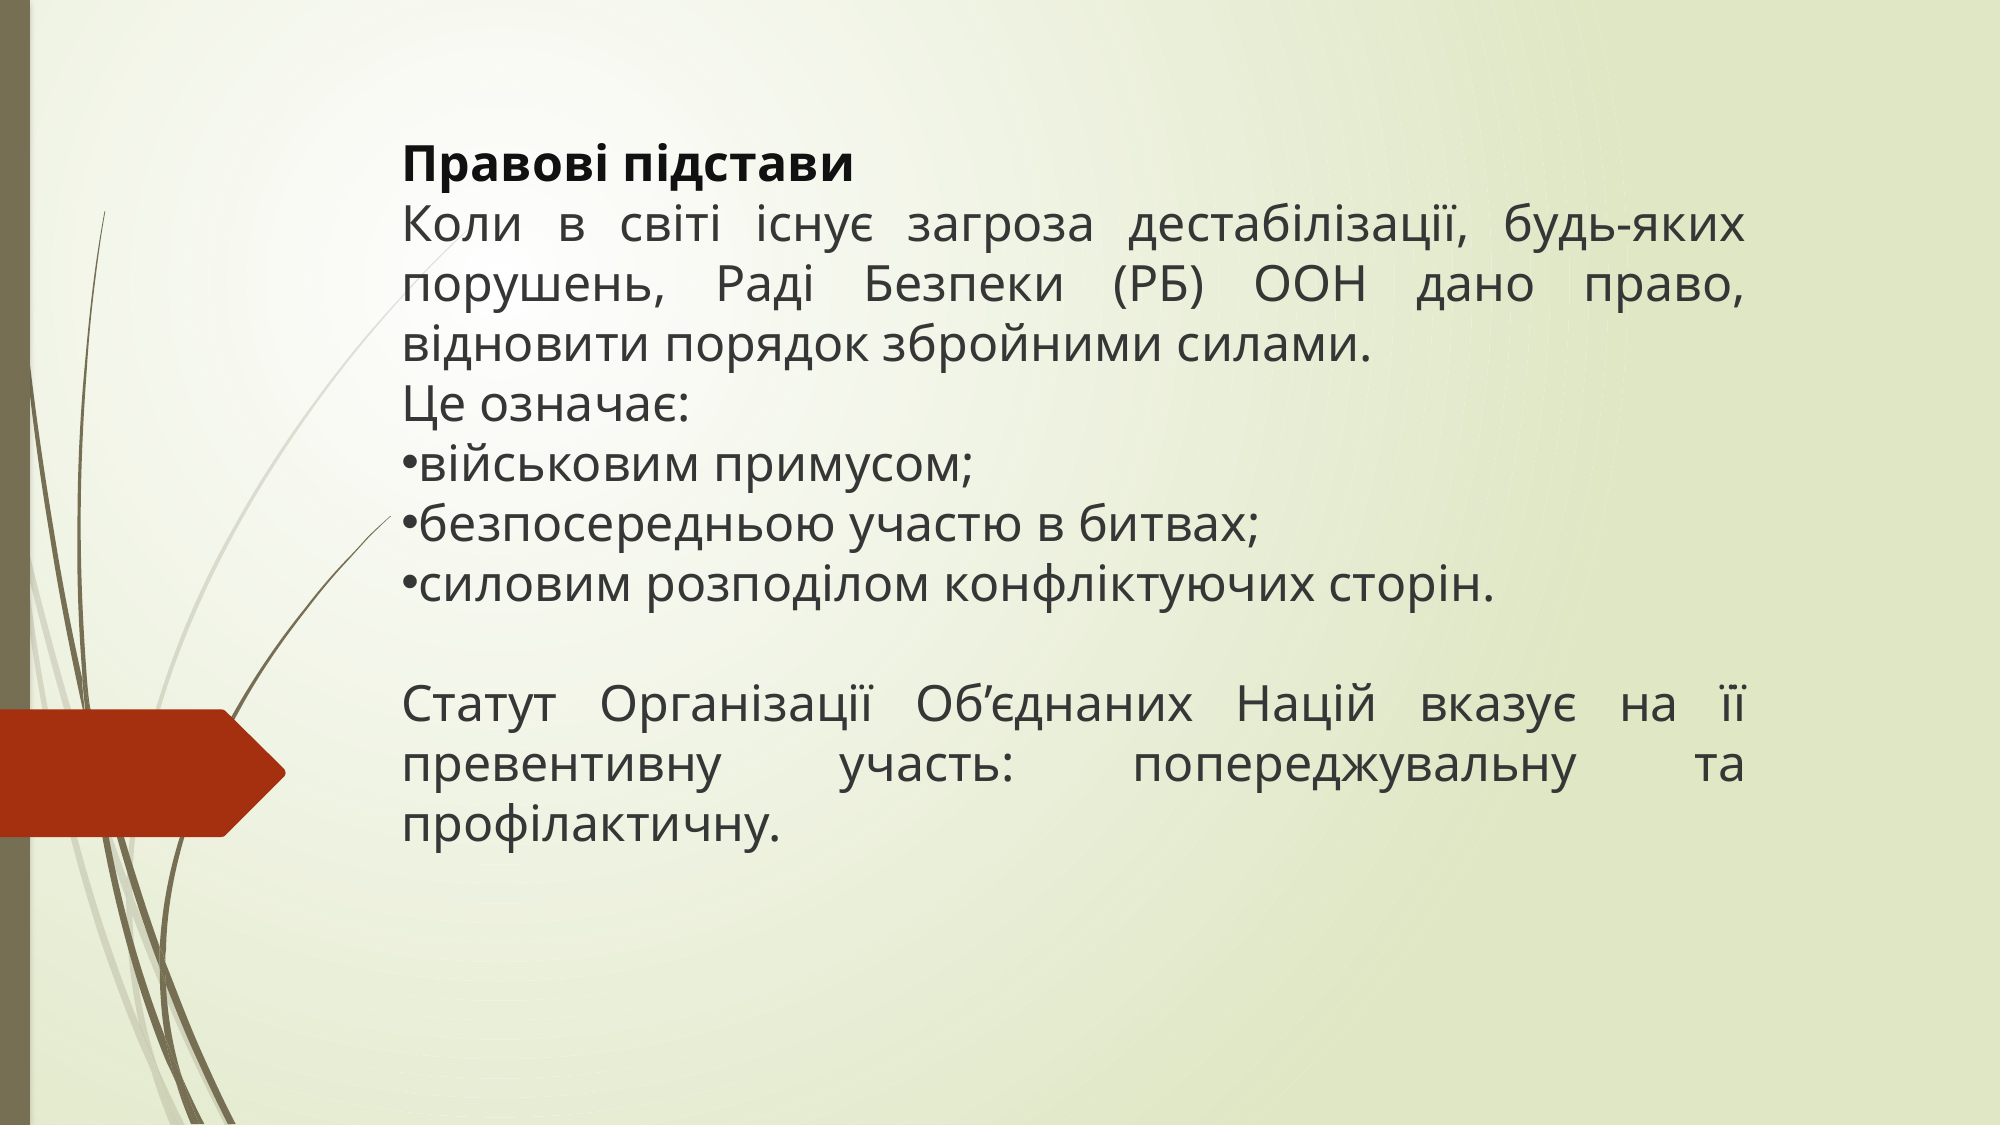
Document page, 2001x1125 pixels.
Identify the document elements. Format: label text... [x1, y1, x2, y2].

text_box Правові підстави Коли в світі існує загроза дестабілізації, будь-яких порушень, Раді Безпеки (РБ) ООН дано право, відновити порядок збройними силами. Це означає: військовим примусом; безпосередньою участю в битвах; силовим розподілом конфліктуючих сторін. Статут Організації Об’єднаних Націй вказує на її превентивну участь: попереджувальну та профілактичну. [386, 124, 1762, 859]
